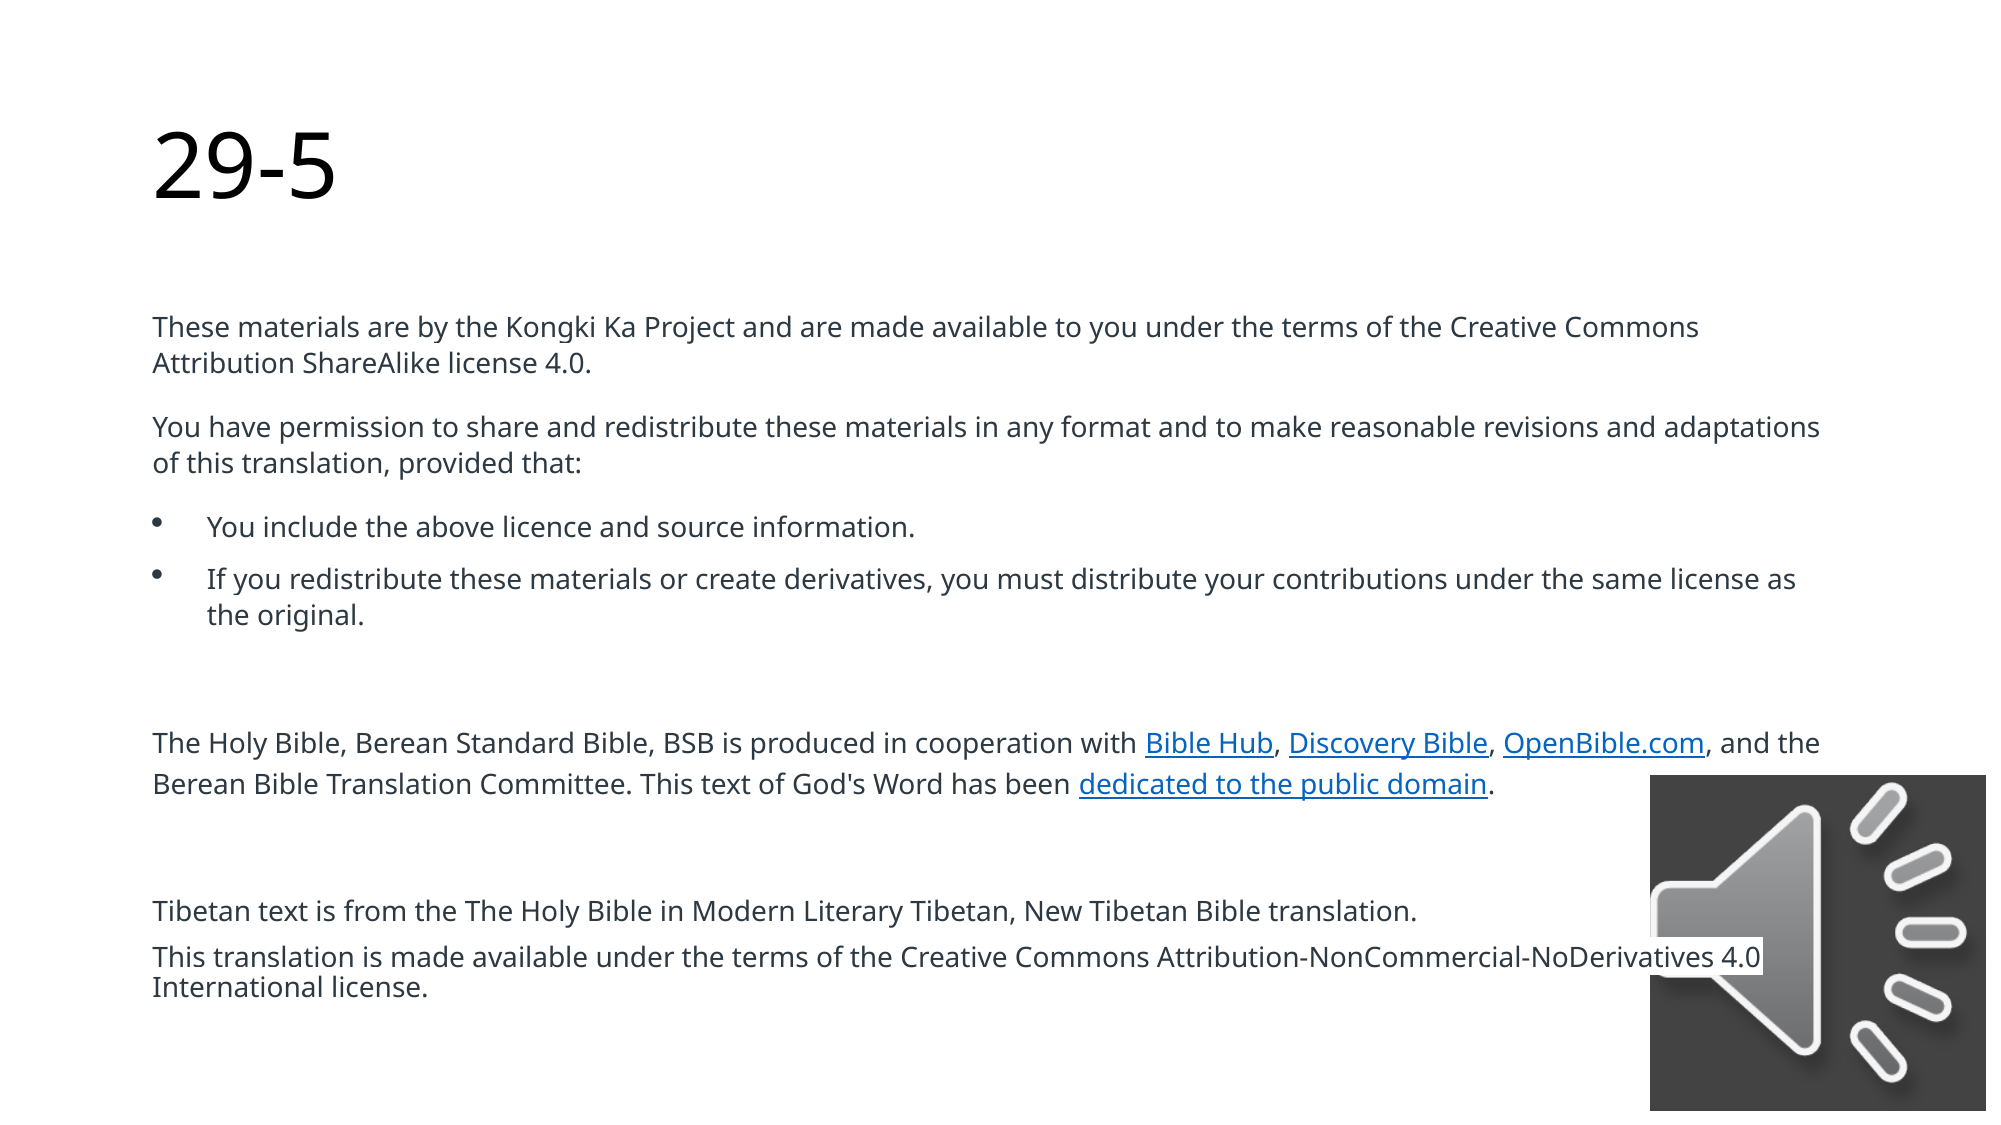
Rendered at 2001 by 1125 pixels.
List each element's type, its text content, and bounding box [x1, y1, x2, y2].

picture [1648, 773, 1987, 1112]
list These materials are by the Kongki Ka Project and are made available to you under the terms of the Creative Commons Attribution ShareAlike license 4.0. You have permission to share and redistribute these materials in any format and to make reasonable revisions and adaptations of this translation, provided that: You include the above licence and source information. If you redistribute these materials or create derivatives, you must distribute your contributions under the same license as the original. The Holy Bible, Berean Standard Bible, BSB is produced in cooperation with Bible Hub, Discovery Bible, OpenBible.com, and the Berean Bible Translation Committee. This text of God's Word has been dedicated to the public domain. Tibetan text is from the The Holy Bible in Modern Literary Tibetan, New Tibetan Bible translation. This translation is made available under the terms of the Creative Commons Attribution-NonCommercial-NoDerivatives 4.0 International license. [137, 299, 1863, 1014]
title 29-5 [137, 59, 1863, 278]
